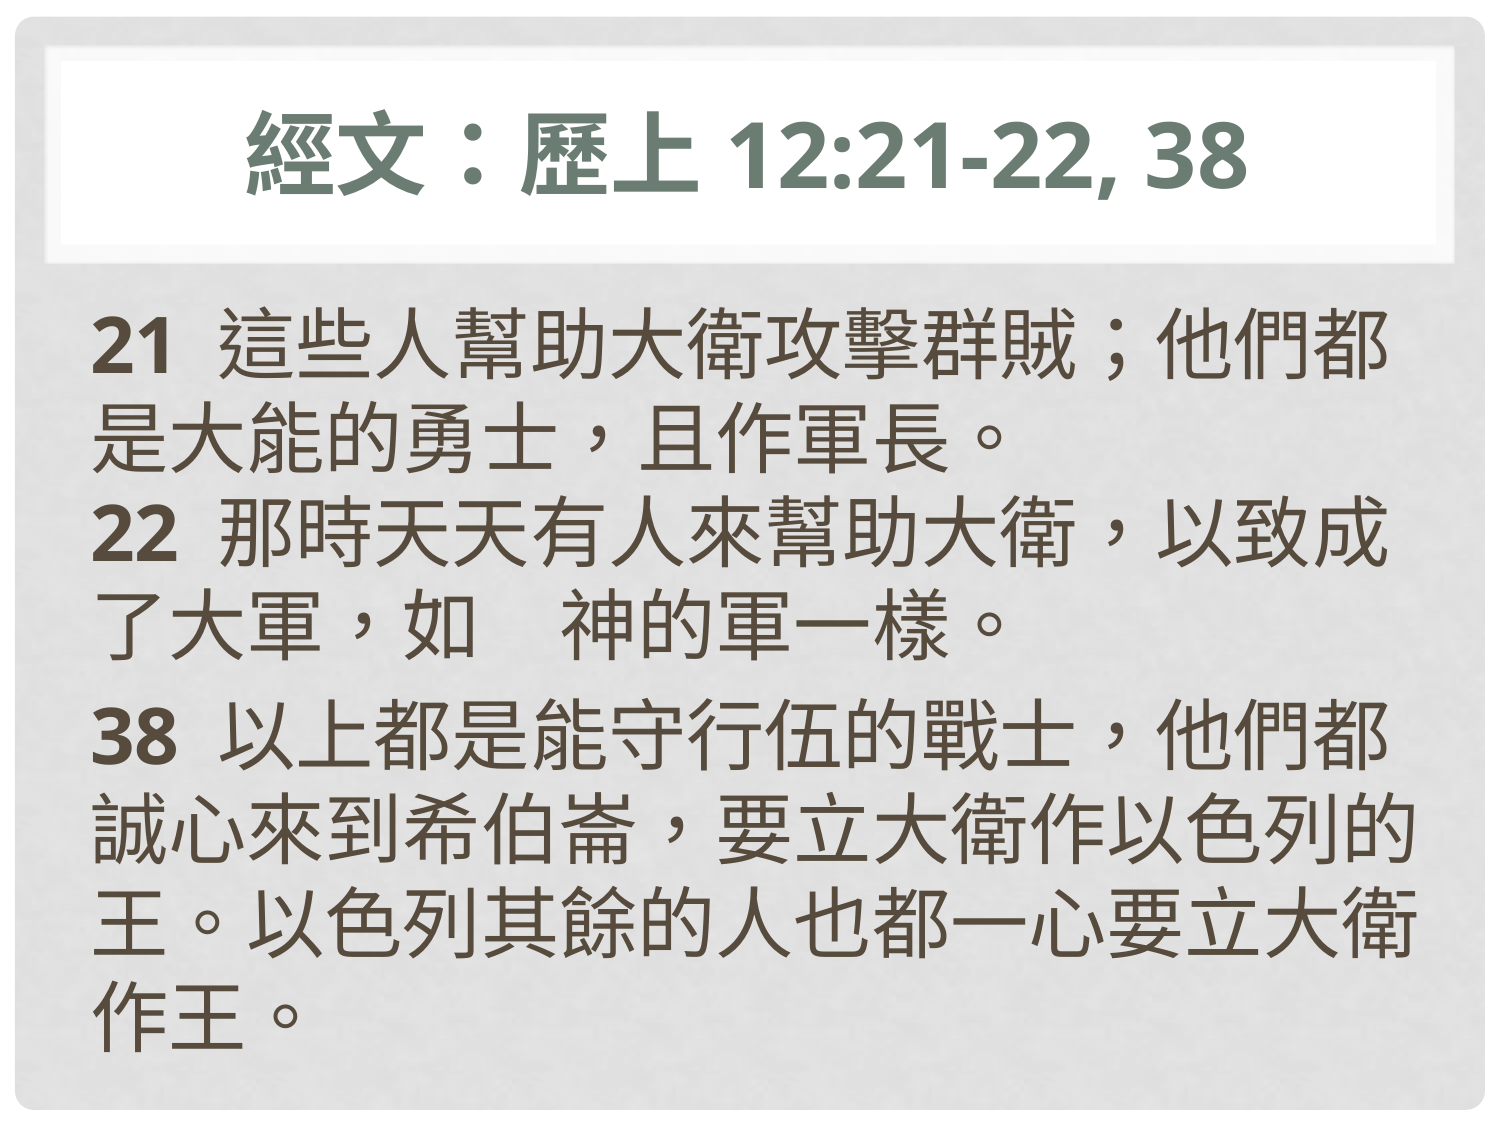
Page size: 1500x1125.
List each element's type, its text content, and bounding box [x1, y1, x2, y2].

list 21 這些人幫助大衛攻擊群賊；他們都是大能的勇士，且作軍長。 22 那時天天有人來幫助大衛，以致成了大軍，如 神的軍一樣。 38 以上都是能守行伍的戰士，他們都誠心來到希伯崙，要立大衛作以色列的王。以色列其餘的人也都一心要立大衛作王。 [75, 287, 1438, 1075]
title 經文：歷上12:21-22, 38 [69, 66, 1425, 238]
